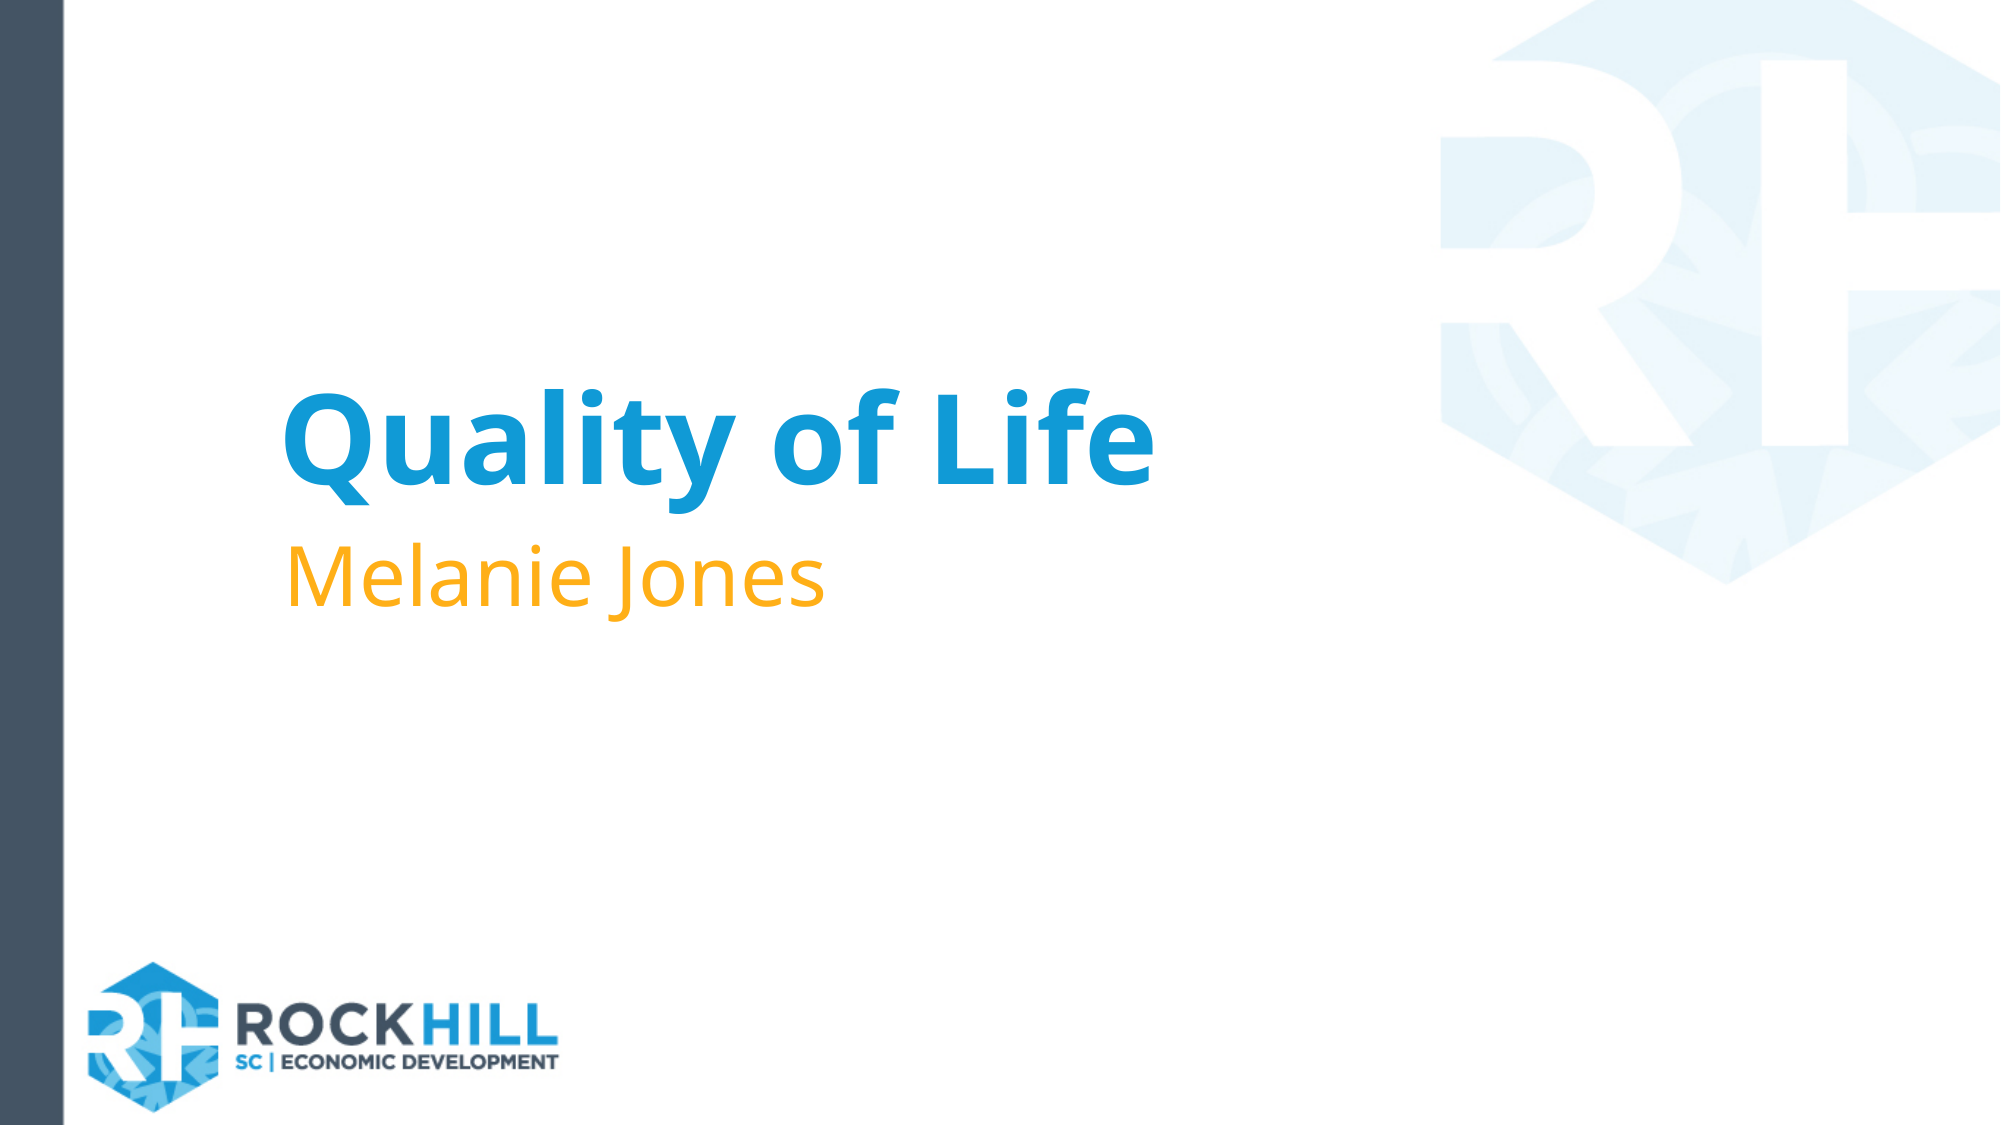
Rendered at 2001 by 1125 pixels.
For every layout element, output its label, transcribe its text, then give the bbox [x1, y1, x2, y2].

picture [0, 0, 2001, 1125]
text_box Quality of Life Melanie Jones [263, 116, 1672, 884]
